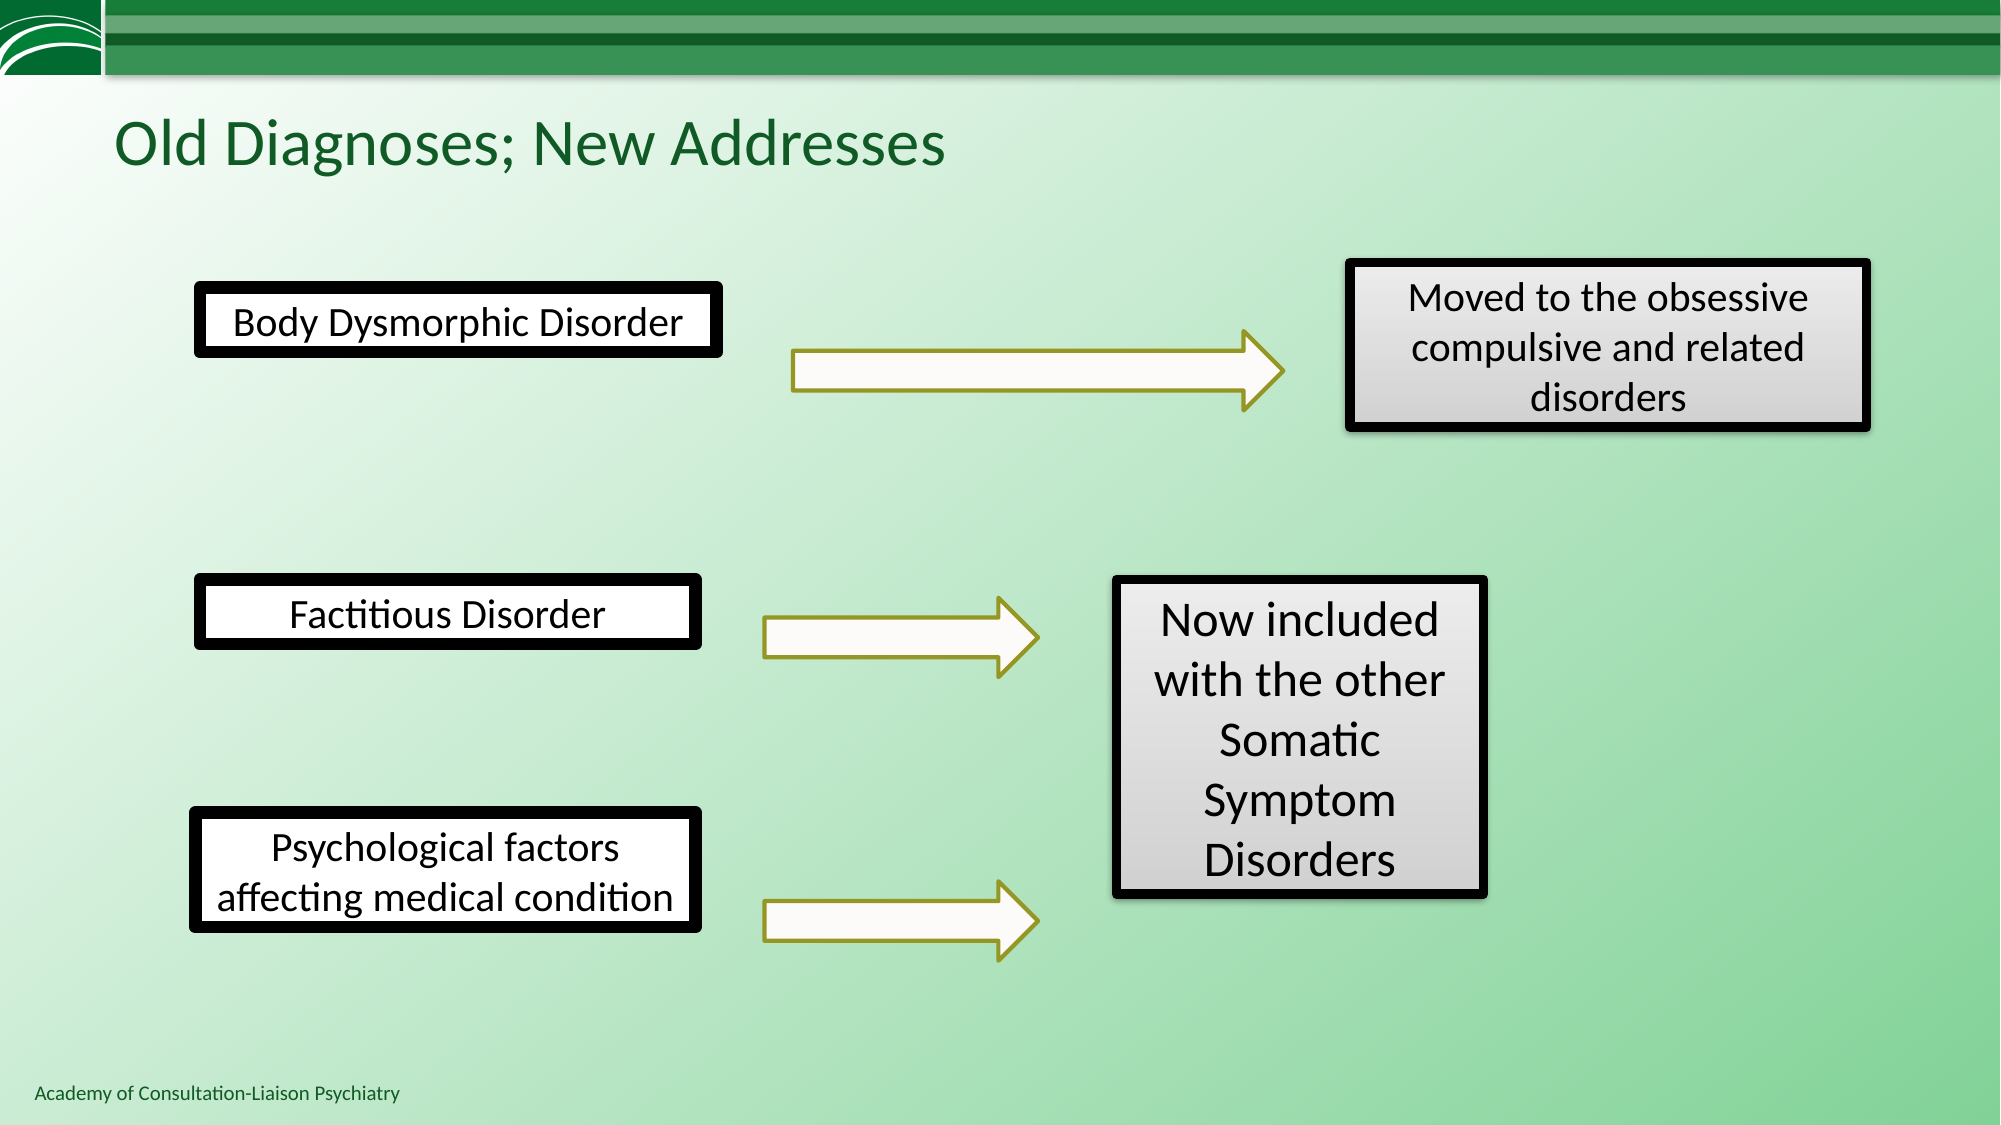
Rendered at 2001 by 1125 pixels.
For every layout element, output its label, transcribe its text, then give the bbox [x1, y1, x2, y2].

text_box Factitious Disorder [198, 577, 697, 646]
text_box [762, 595, 1041, 680]
text_box Moved to the obsessive compulsive and related disorders [1349, 261, 1867, 428]
title Old Diagnoses; New Addresses [99, 45, 1900, 233]
text_box [790, 329, 1286, 413]
text_box Psychological factors affecting medical condition [193, 810, 698, 929]
text_box Now included with the other Somatic Symptom Disorders [1116, 579, 1484, 895]
text_box [762, 879, 1041, 963]
picture [0, 0, 101, 75]
text_box Body Dysmorphic Disorder [198, 285, 719, 354]
